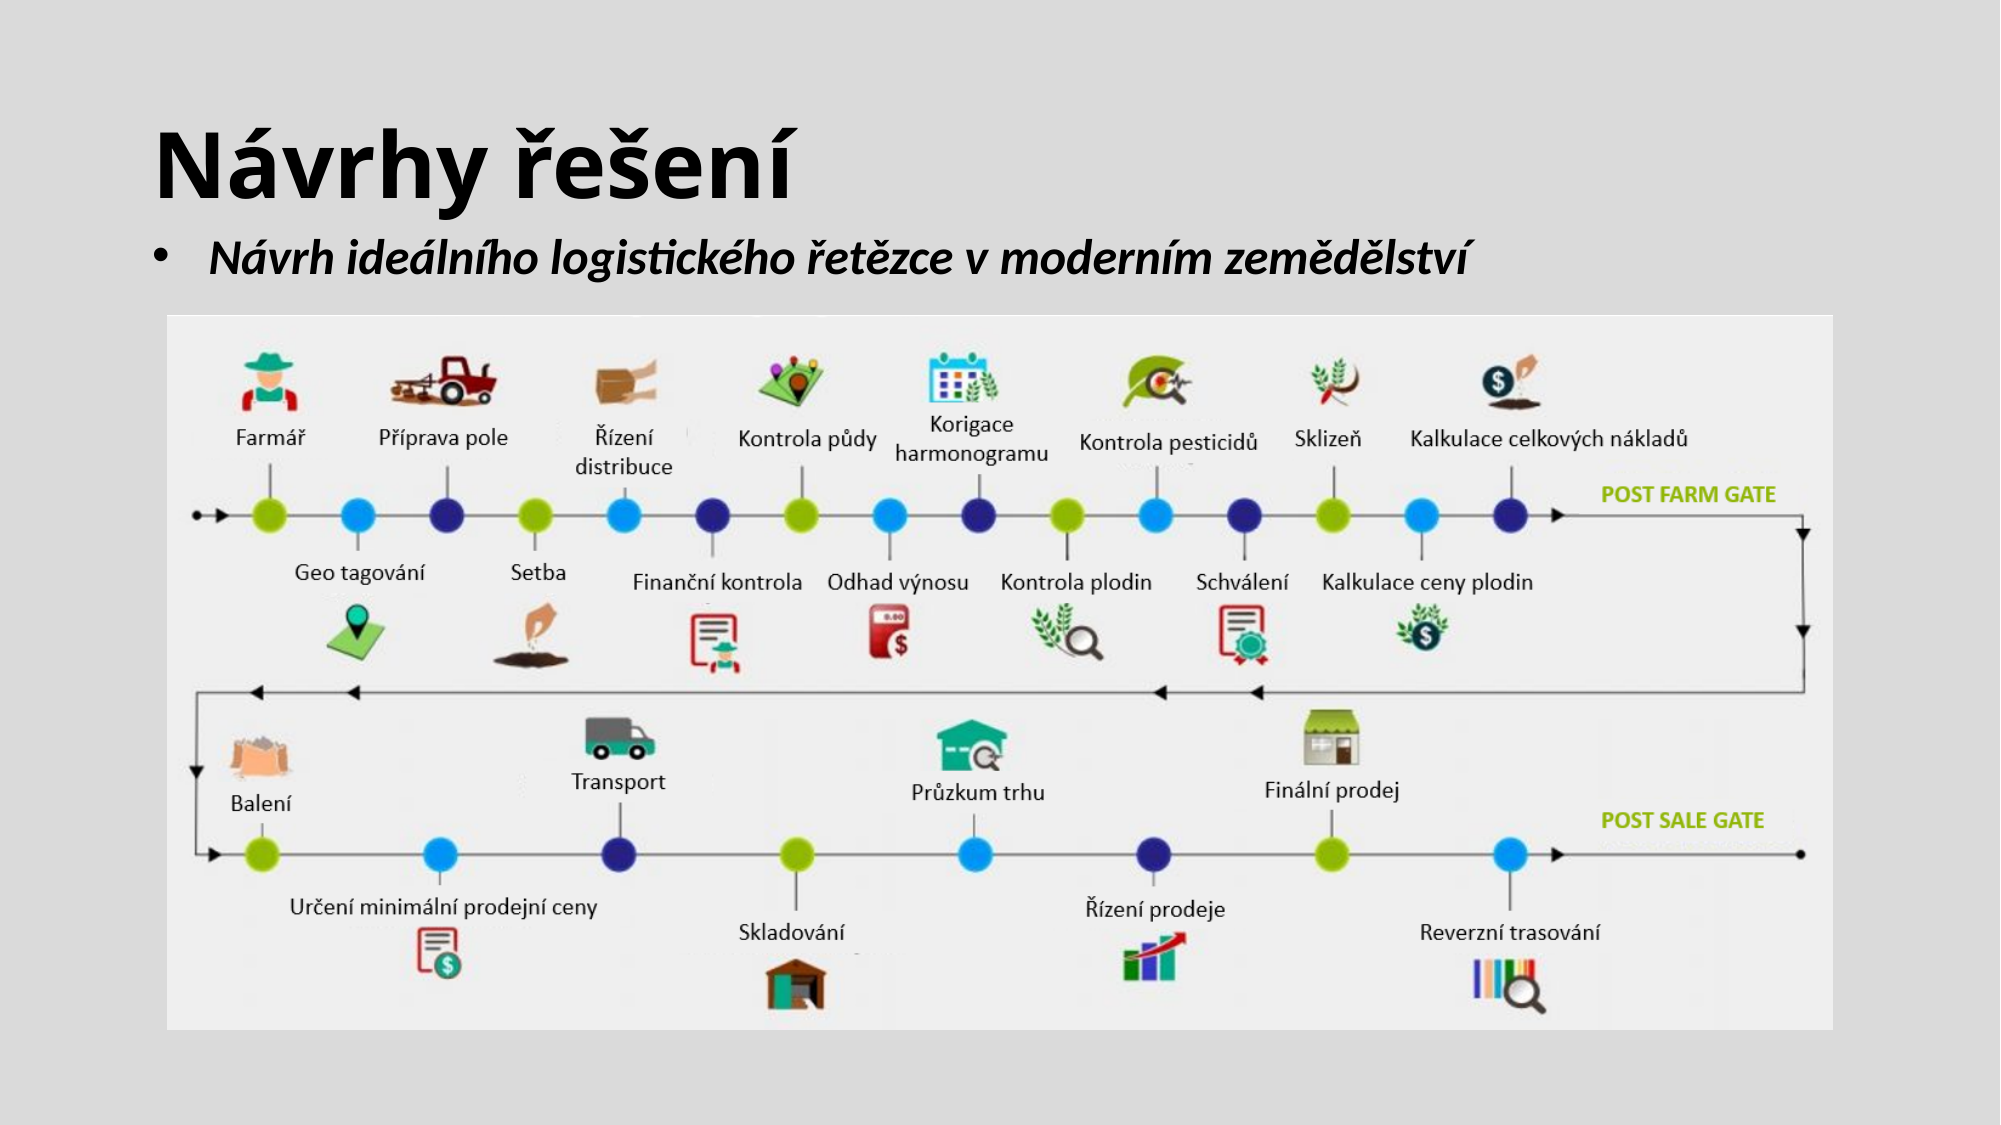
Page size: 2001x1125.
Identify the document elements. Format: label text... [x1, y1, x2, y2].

title Návrhy řešení [137, 59, 1863, 216]
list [167, 315, 1833, 1030]
text_box Návrh ideálního logistického řetězce v moderním zemědělství [137, 216, 1912, 337]
